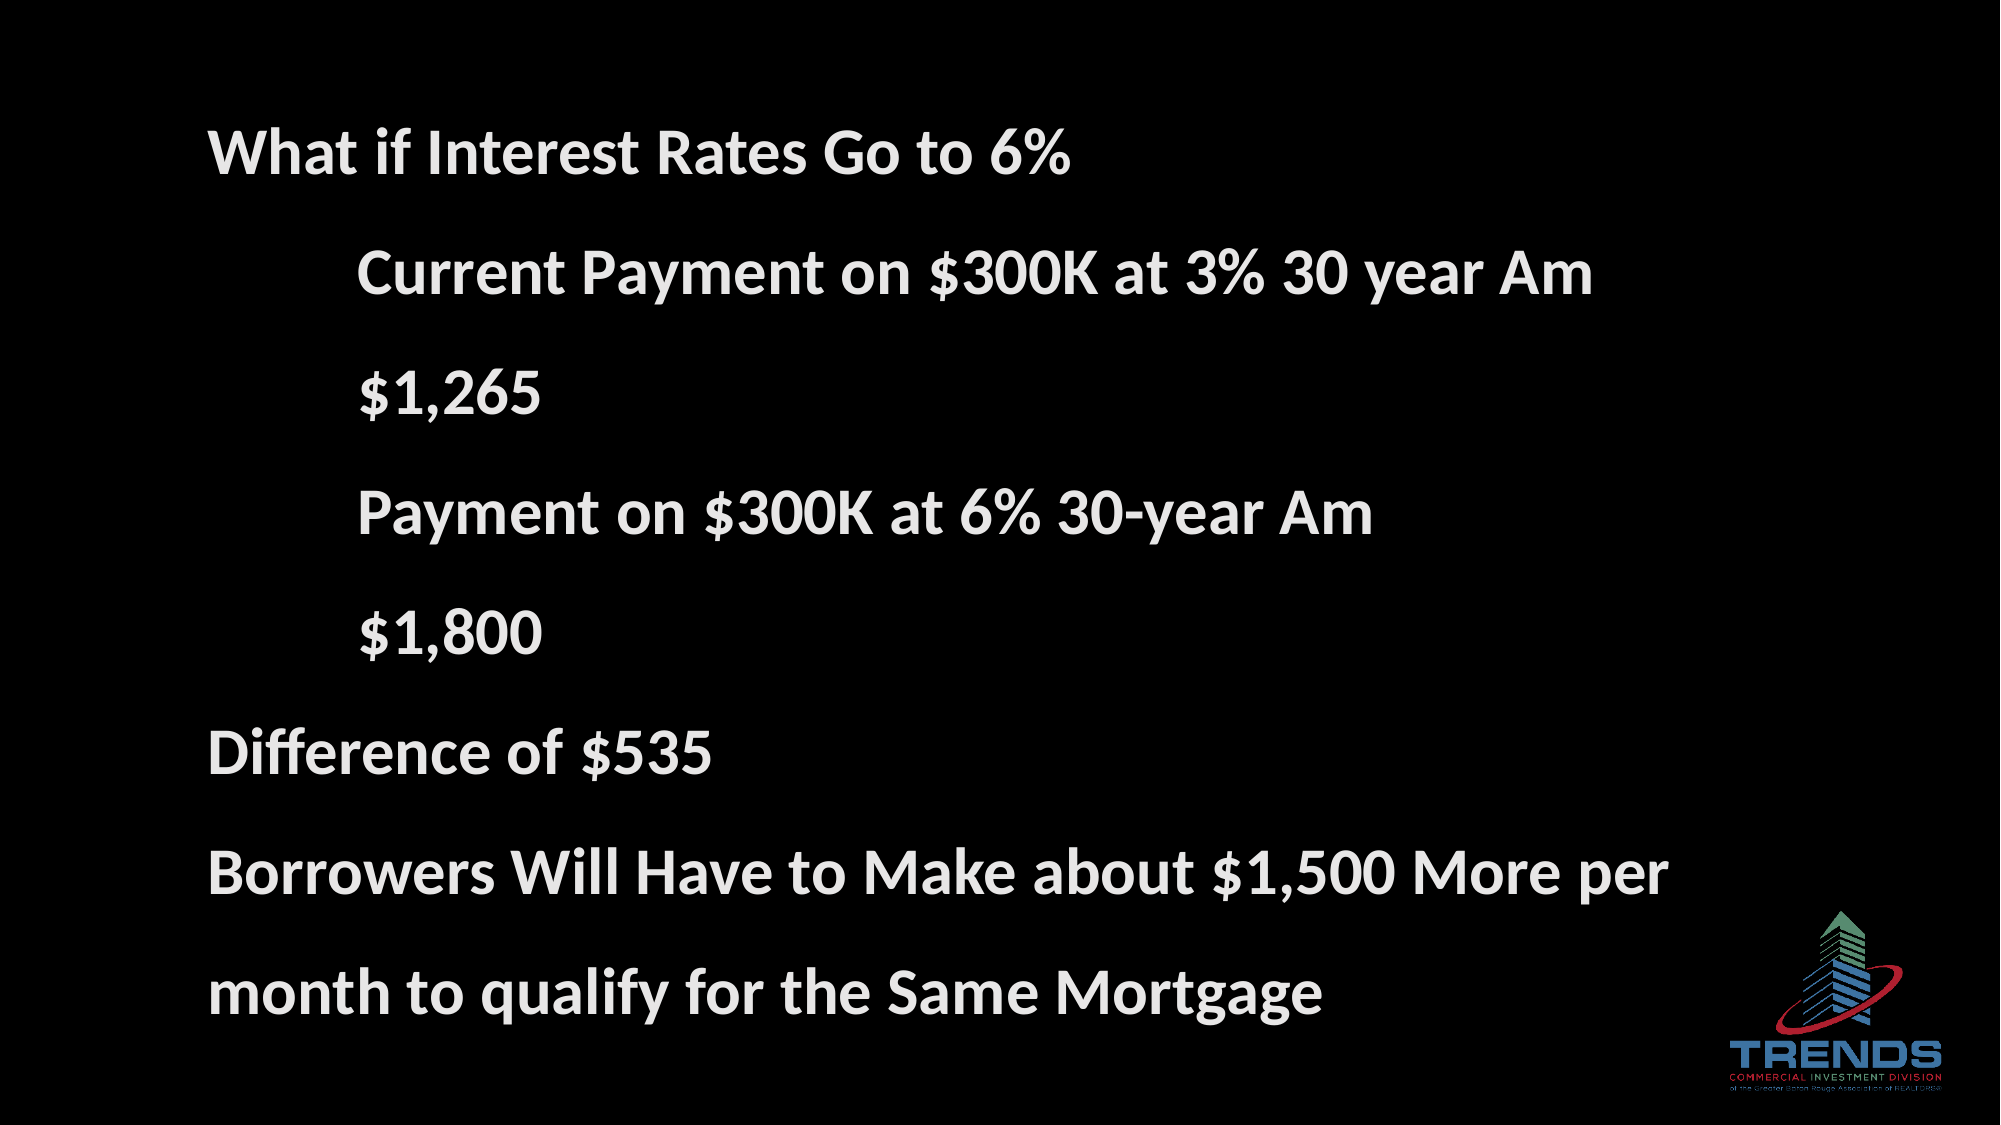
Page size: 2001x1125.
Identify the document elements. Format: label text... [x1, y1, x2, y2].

picture [1711, 877, 1959, 1125]
text_box What if Interest Rates Go to 6% Current Payment on $300K at 3% 30 year Am $1,265 Payment on $300K at 6% 30-year Am $1,800 Difference of $535 Borrowers Will Have to Make about $1,500 More per month to qualify for the Same Mortgage [192, 61, 1884, 1125]
